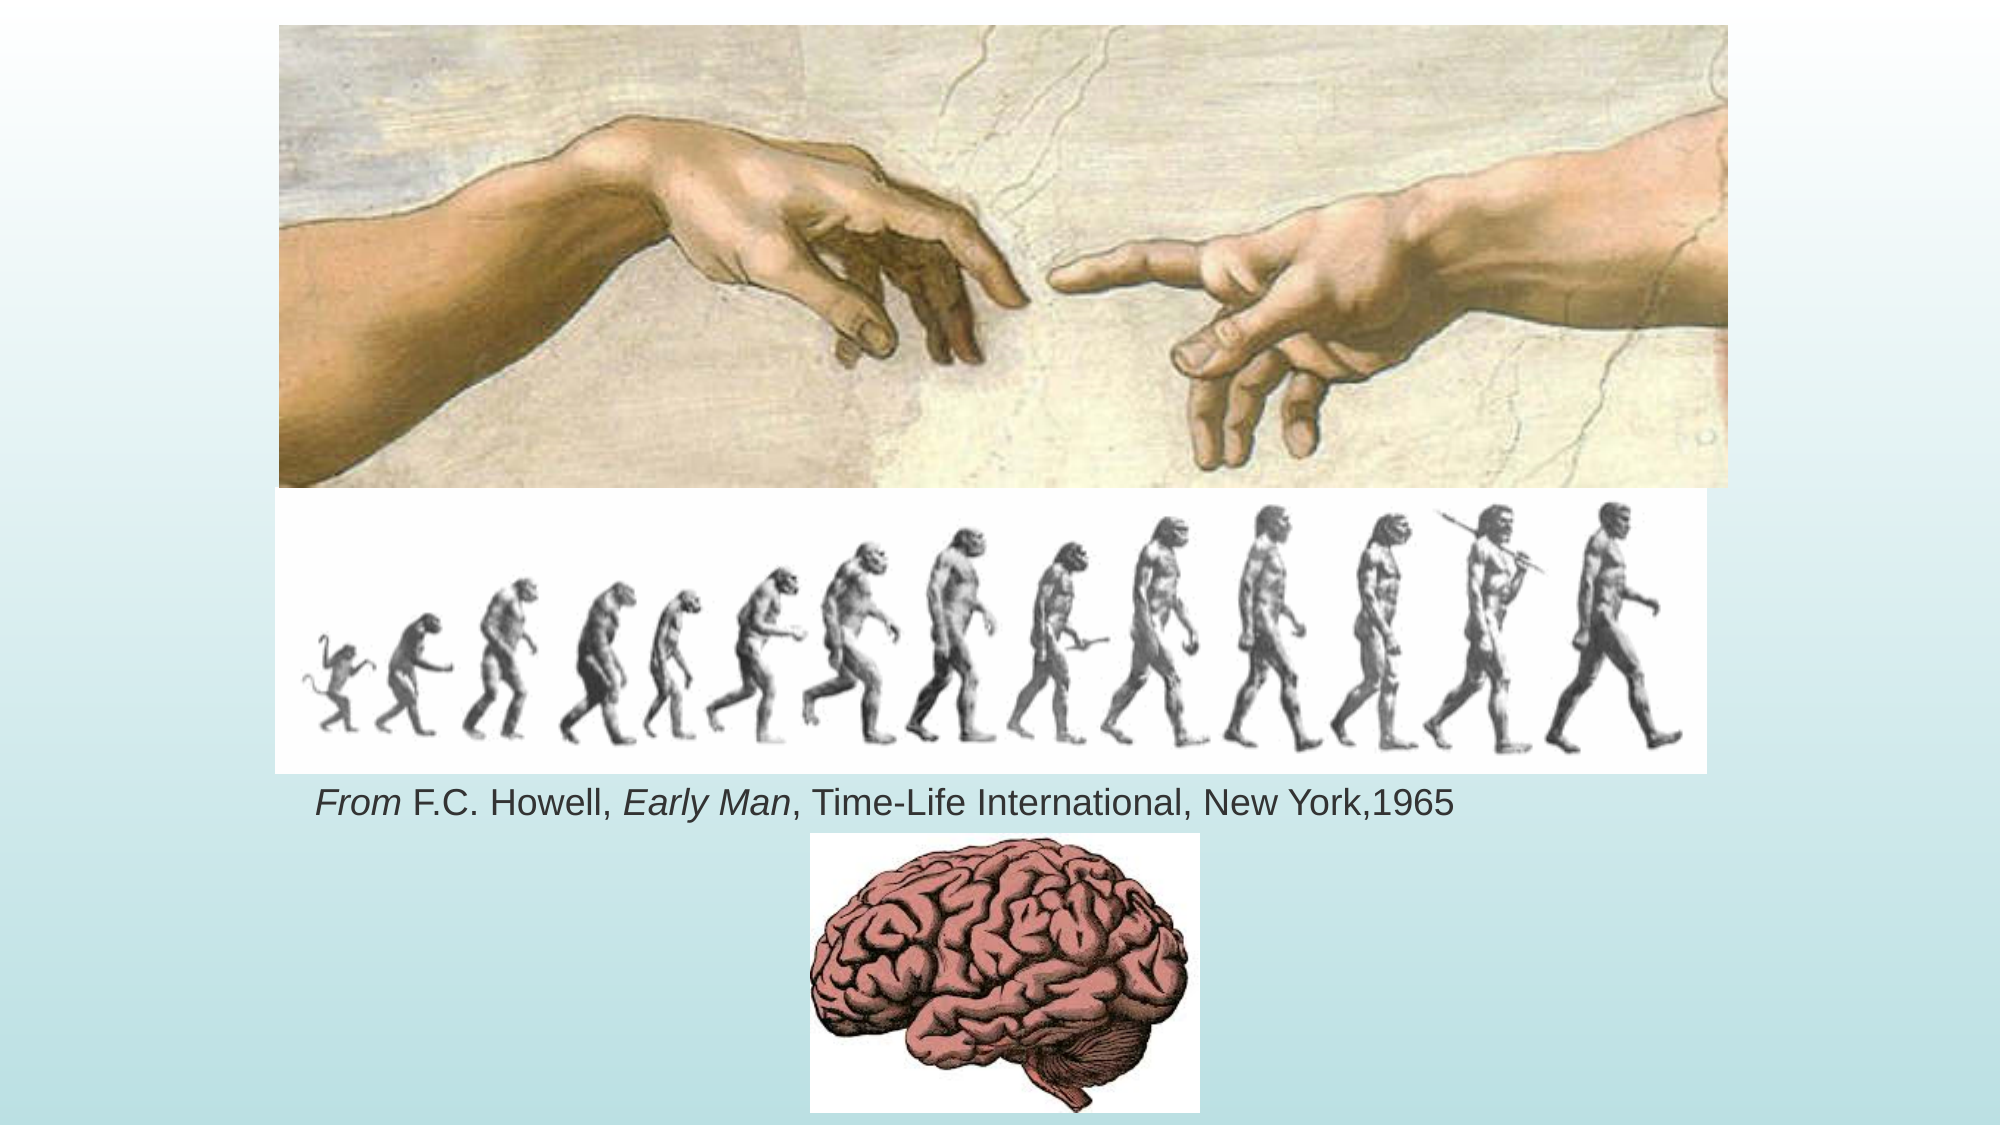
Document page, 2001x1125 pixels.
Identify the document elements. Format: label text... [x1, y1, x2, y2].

text_box From F.C. Howell, Early Man, Time-Life International, New York,1965 [300, 783, 1600, 831]
picture [274, 24, 1729, 774]
picture [810, 833, 1201, 1113]
